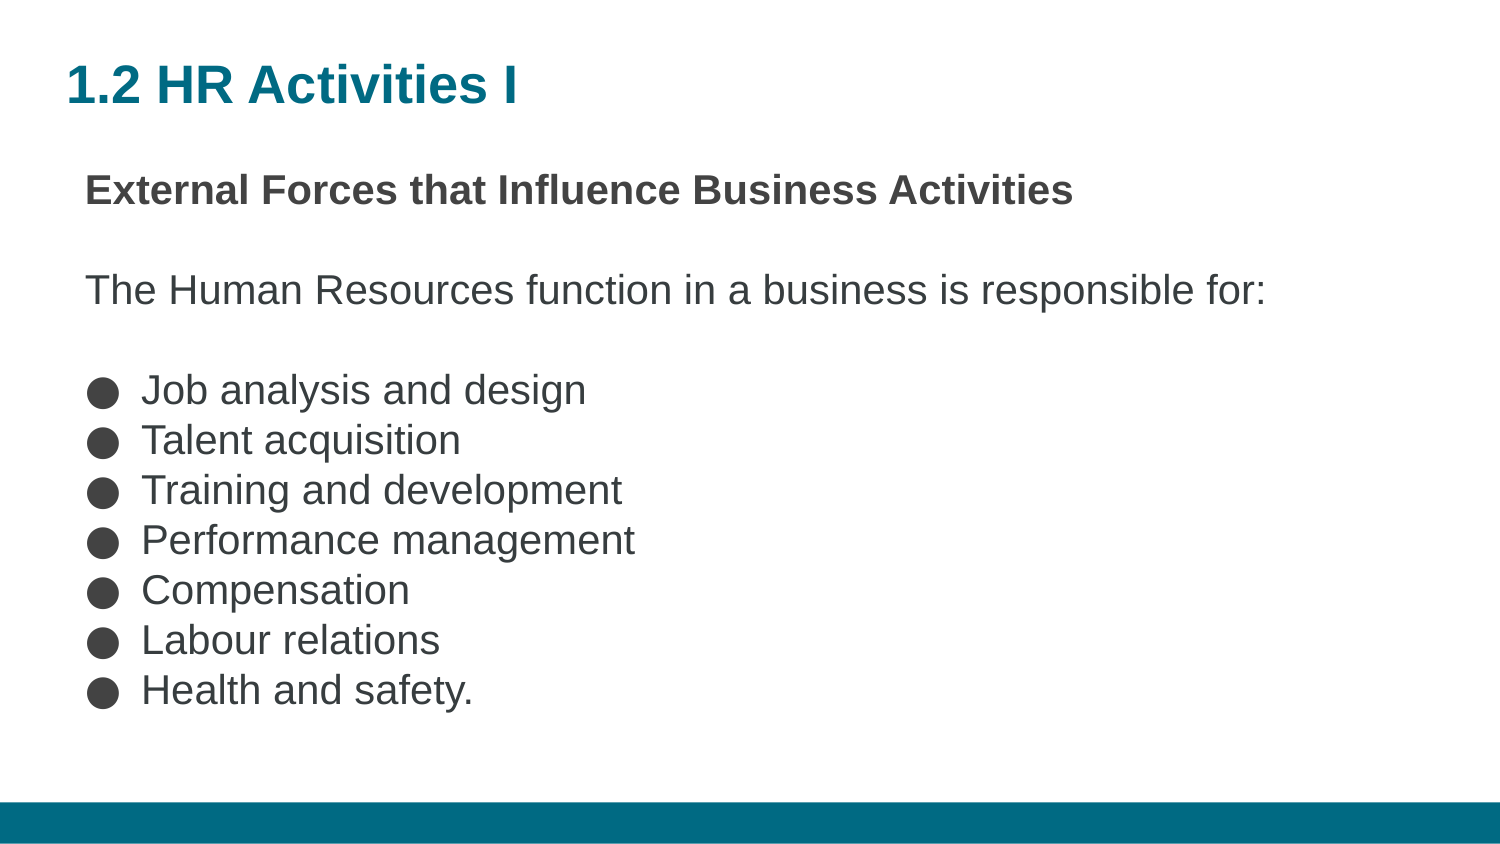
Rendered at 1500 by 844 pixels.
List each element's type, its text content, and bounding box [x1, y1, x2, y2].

title 1.2 HR Activities I [51, 34, 1449, 134]
list External Forces that Influence Business Activities The Human Resources function in a business is responsible for: Job analysis and design Talent acquisition Training and development Performance management Compensation Labour relations Health and safety. [51, 147, 1449, 696]
